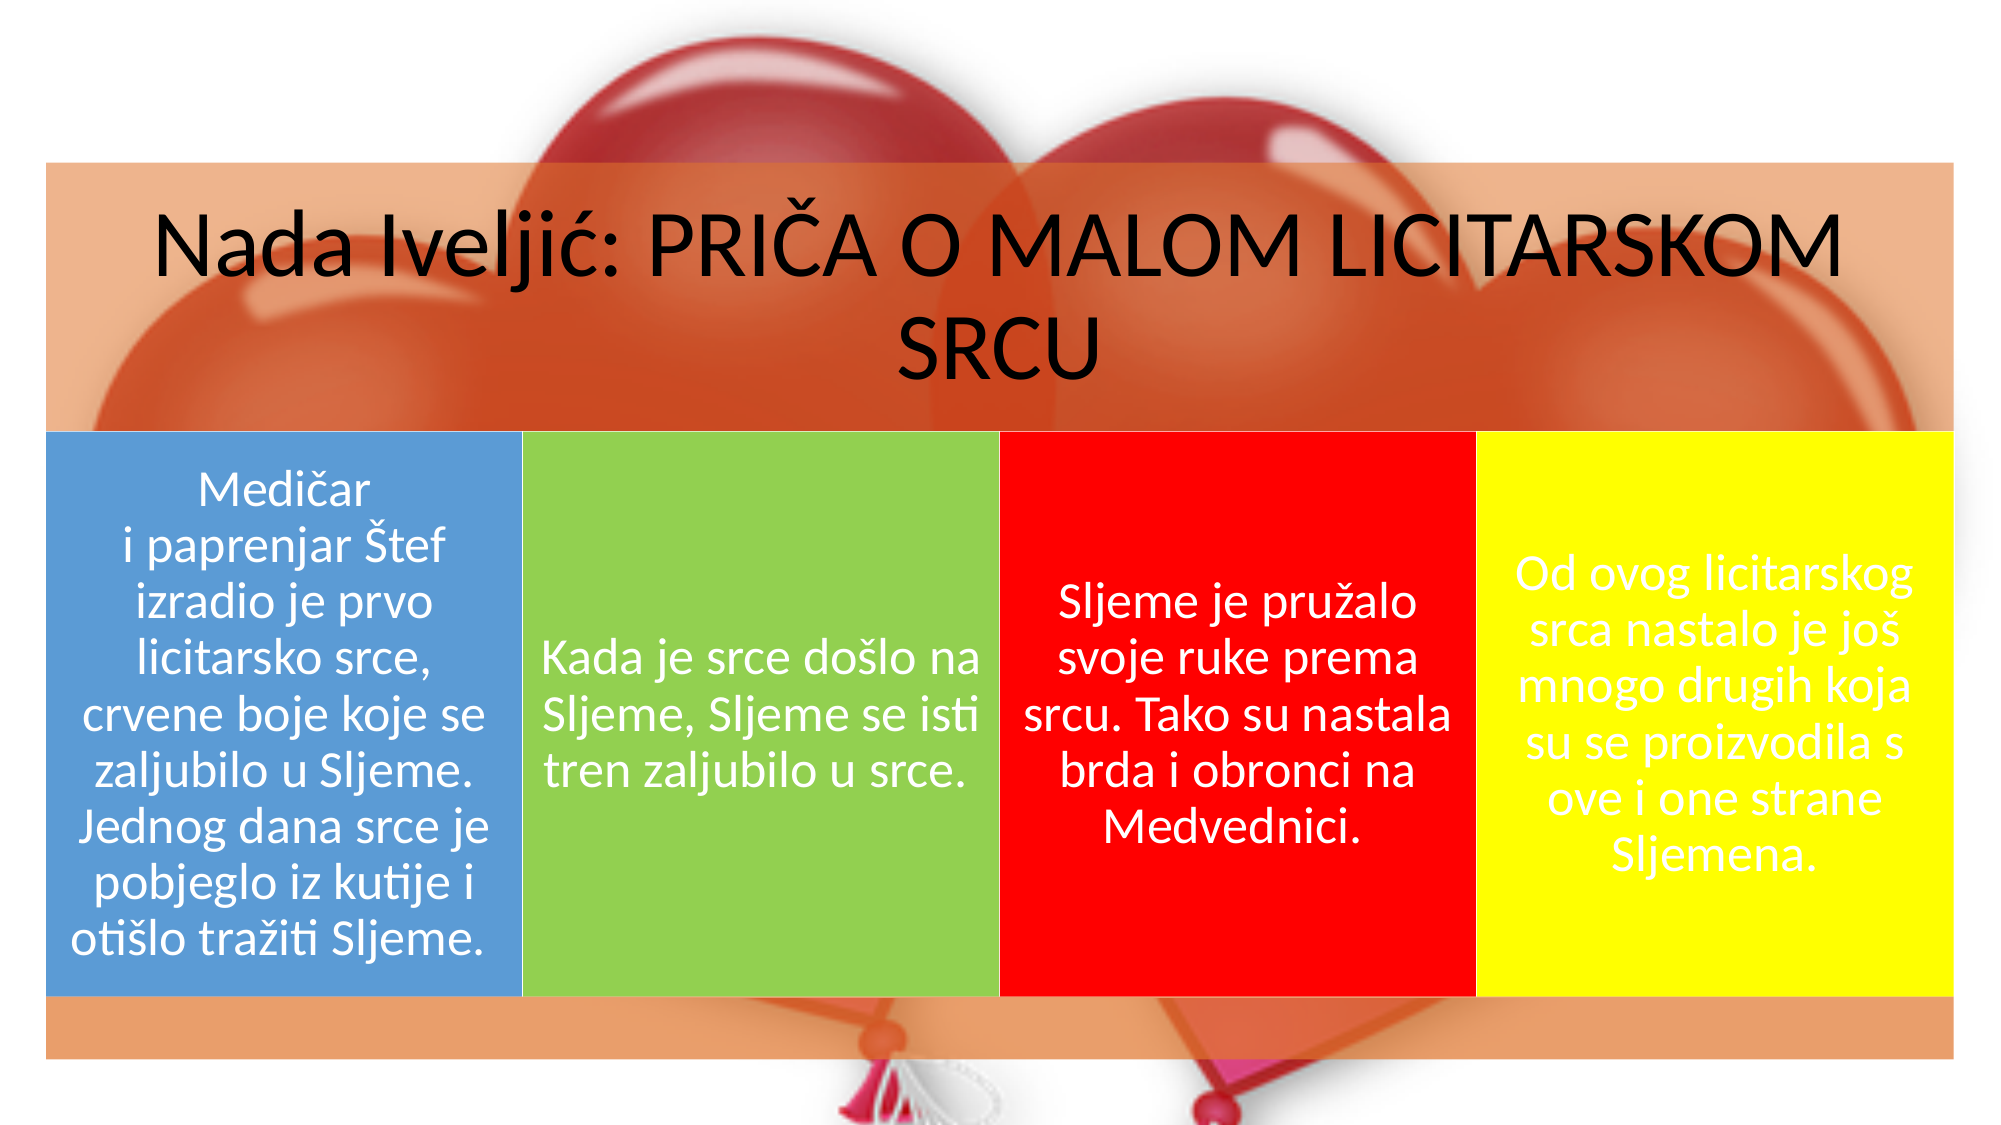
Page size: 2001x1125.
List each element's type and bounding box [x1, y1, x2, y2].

picture [0, 0, 2001, 1125]
text_box [45, 162, 1954, 1060]
